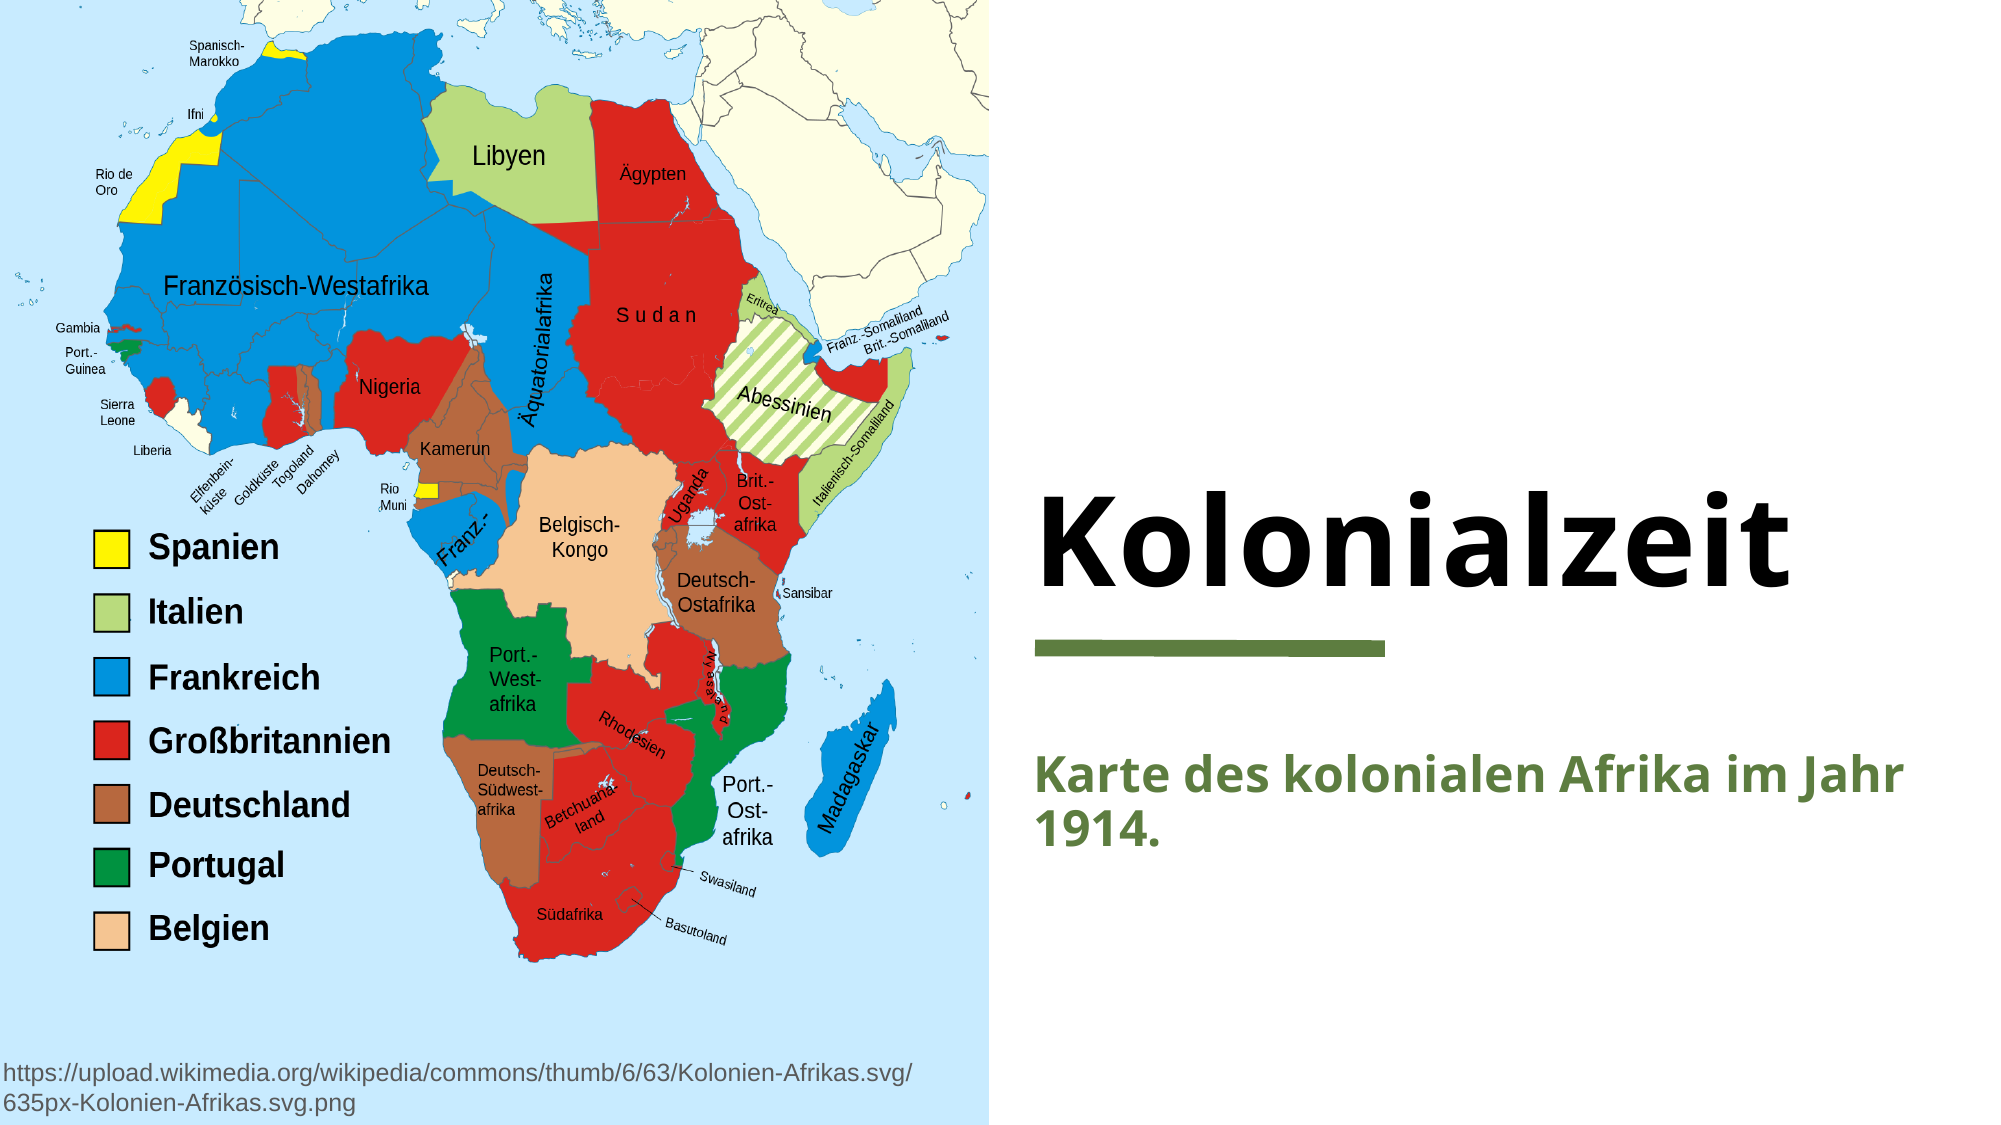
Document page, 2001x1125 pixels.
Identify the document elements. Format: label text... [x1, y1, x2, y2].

list Karte des kolonialen Afrika im Jahr 1914. [1033, 749, 1934, 1020]
title Kolonialzeit [1033, 70, 1934, 611]
picture [0, 0, 989, 1125]
